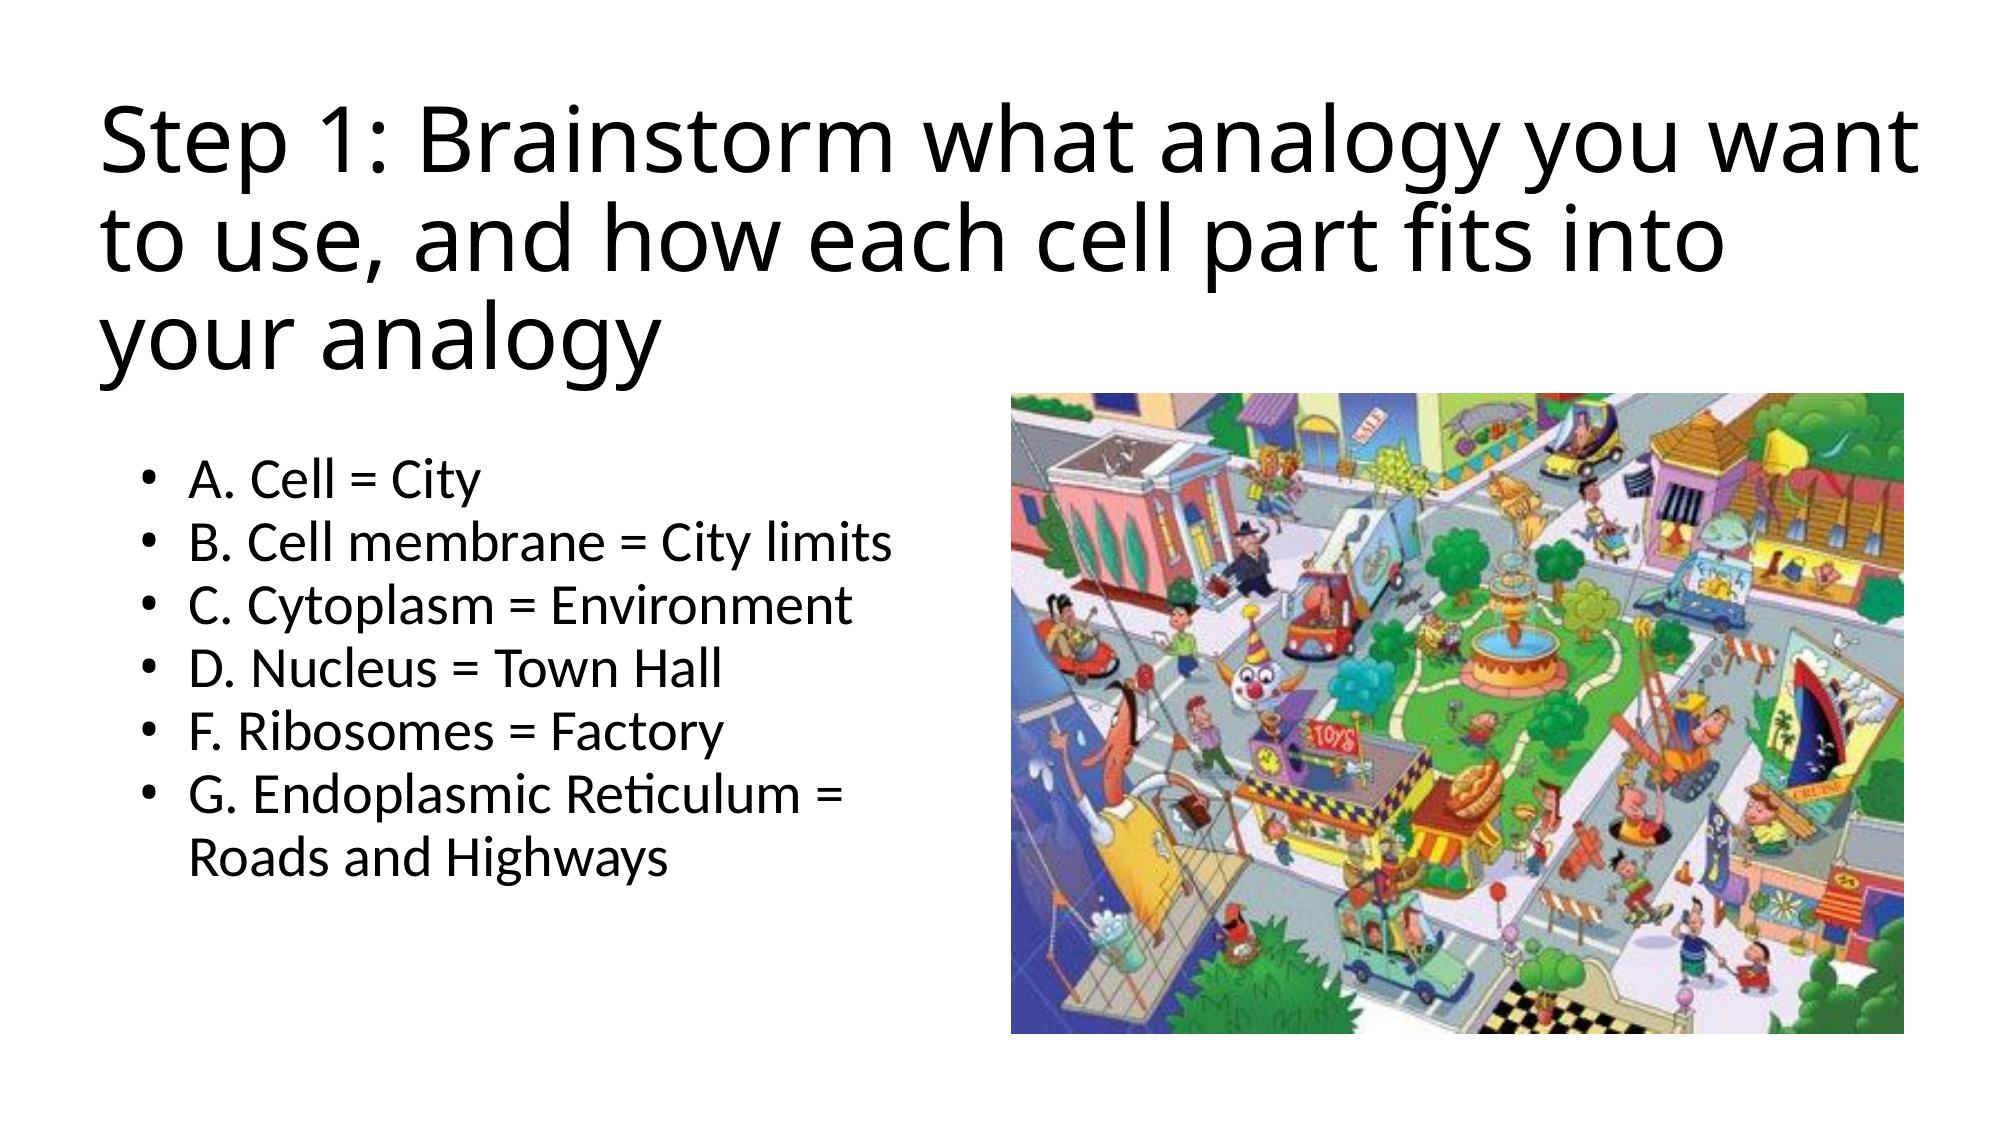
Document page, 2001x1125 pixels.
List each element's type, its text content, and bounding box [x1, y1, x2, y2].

picture [1011, 393, 1904, 1034]
list A. Cell = City B. Cell membrane = City limits C. Cytoplasm = Environment D. Nucleus = Town Hall F. Ribosomes = Factory G. Endoplasmic Reticulum = Roads and Highways [68, 428, 991, 1000]
title Step 1: Brainstorm what analogy you want to use, and how each cell part fits into your analogy [79, 72, 1943, 249]
